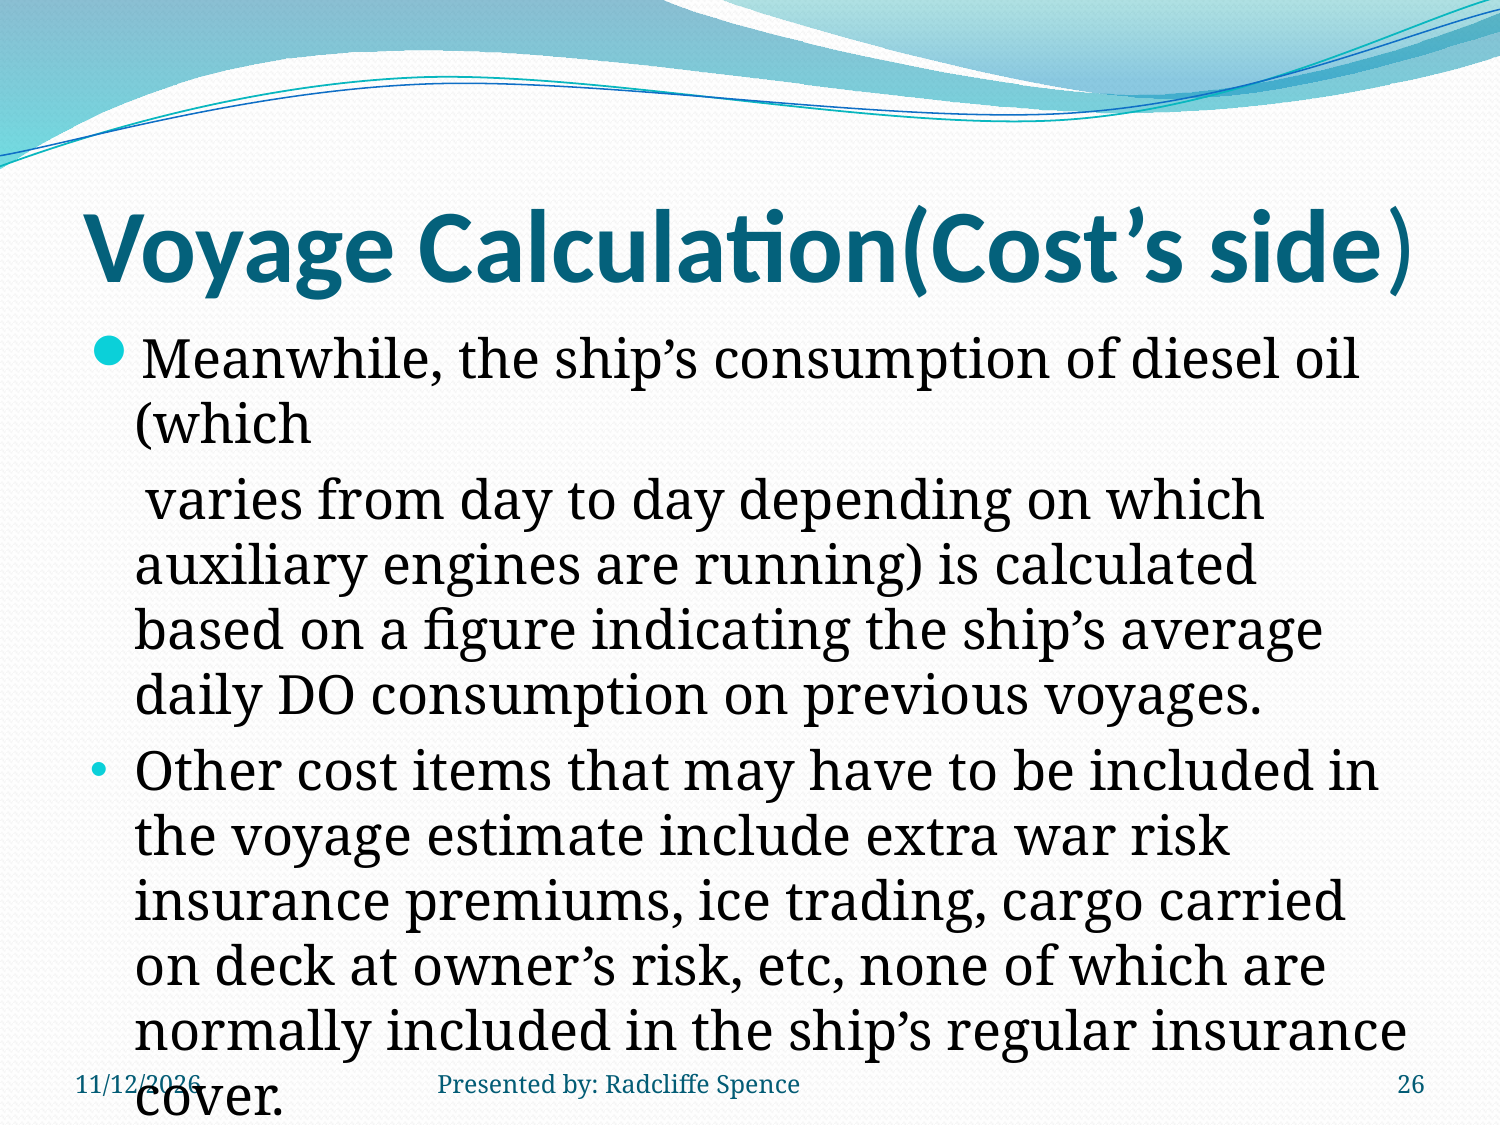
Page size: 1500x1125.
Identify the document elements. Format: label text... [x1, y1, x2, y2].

slide_number 26 [1299, 1042, 1425, 1103]
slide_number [75, 1042, 425, 1103]
footer Presented by: Radcliffe Spence [437, 1042, 988, 1103]
title Voyage Calculation(Cost’s side) [75, 115, 1425, 303]
list Meanwhile, the ship’s consumption of diesel oil (which varies from day to day depending on which auxiliary engines are running) is calculated based on a figure indicating the ship’s average daily DO consumption on previous voyages. Other cost items that may have to be included in the voyage estimate include extra war risk insurance premiums, ice trading, cargo carried on deck at owner’s risk, etc, none of which are normally included in the ship’s regular insurance cover. [75, 317, 1425, 1038]
